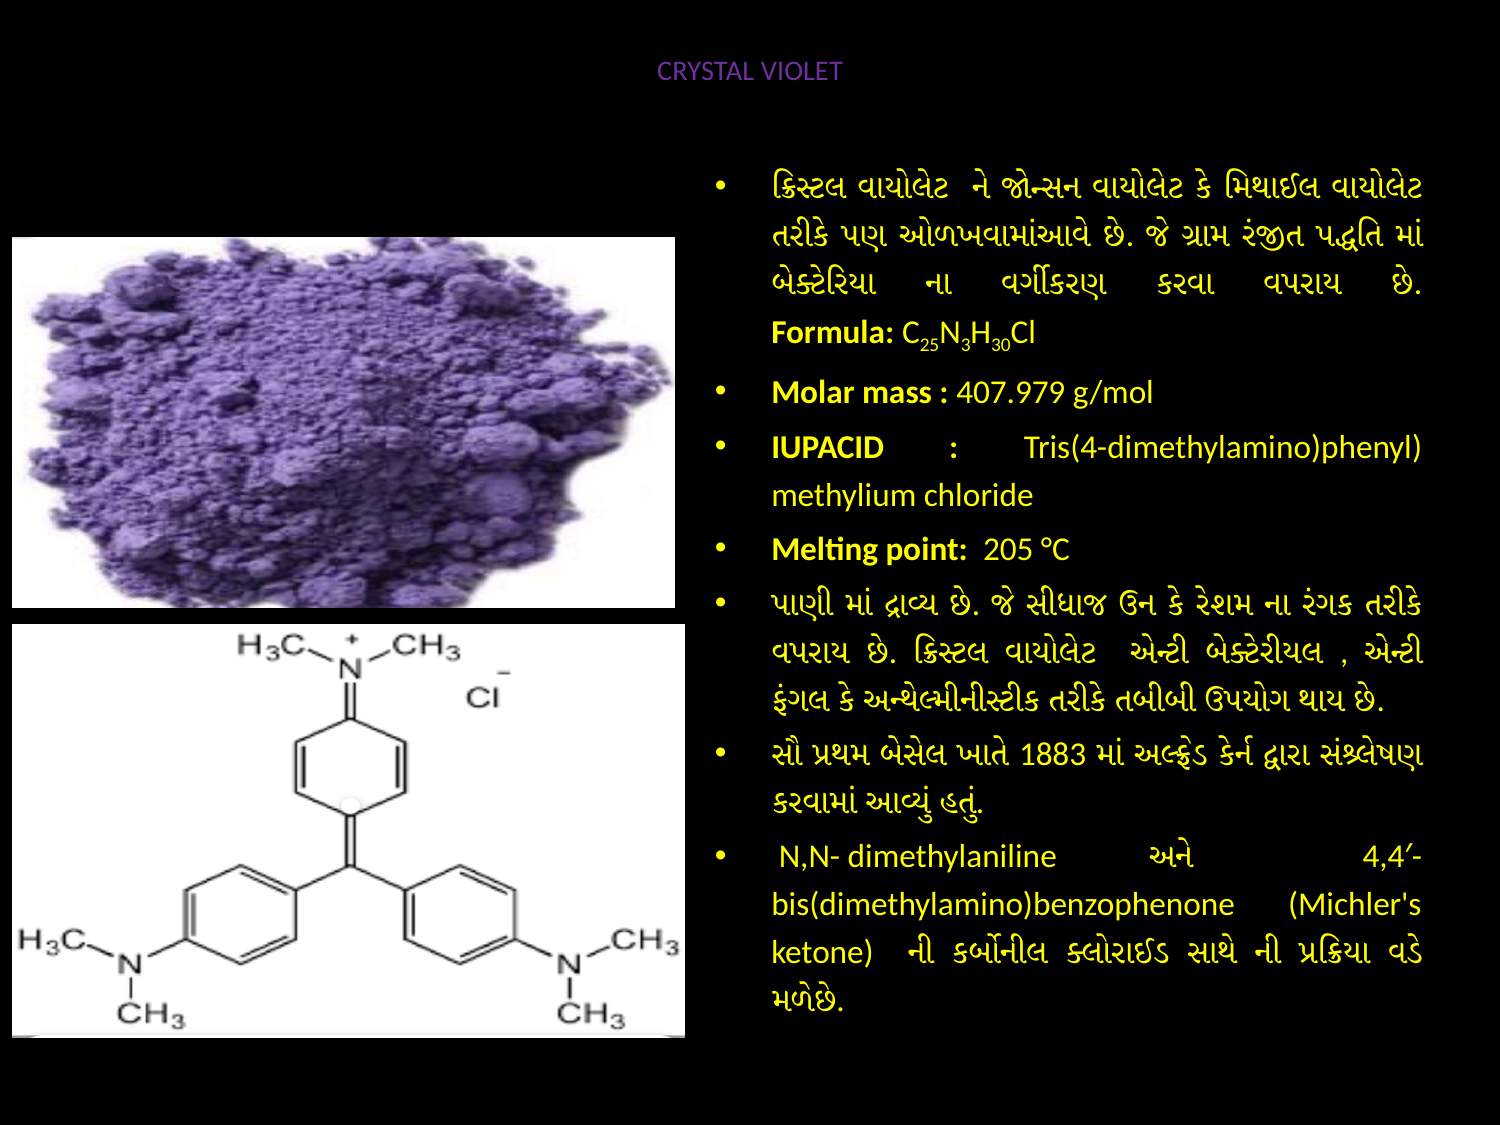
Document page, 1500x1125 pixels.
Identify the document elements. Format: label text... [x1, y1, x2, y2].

picture [12, 624, 685, 1038]
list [12, 237, 676, 608]
list ક્રિસ્ટલ વાયોલેટ ને જોન્સન વાયોલેટ કે મિથાઈલ વાયોલેટ તરીકે પણ ઓળખવામાંઆવે છે. જે ગ્રામ રંજીત પદ્ધતિ માં બેક્ટેરિયા ના વર્ગીકરણ કરવા વપરાય છે. Formula: C25N3H30Cl Molar mass : 407.979 g/mol IUPACID : Tris(4-dimethylamino)phenyl) methylium chloride Melting point: 205 °C પાણી માં દ્રાવ્ય છે. જે સીધાજ ઉન કે રેશમ ના રંગક તરીકે વપરાય છે. ક્રિસ્ટલ વાયોલેટ એન્ટી બેક્ટેરીયલ , એન્ટી ફંગલ કે અન્થેલ્મીનીસ્ટીક તરીકે તબીબી ઉપયોગ થાય છે. સૌ પ્રથમ બેસેલ ખાતે 1883 માં અલ્ફ્રેડ કેર્ન દ્વારા સંશ્ર્લેષણ કરવામાં આવ્યું હતું. N,N- dimethylaniline અને 4,4′-bis(dimethylamino)benzophenone (Michler's ketone) ની કર્બોનીલ ક્લોરાઈડ સાથે ની પ્રક્રિયા વડે મળેછે. [699, 149, 1438, 1125]
title CRYSTAL VIOLET [75, 0, 1425, 163]
